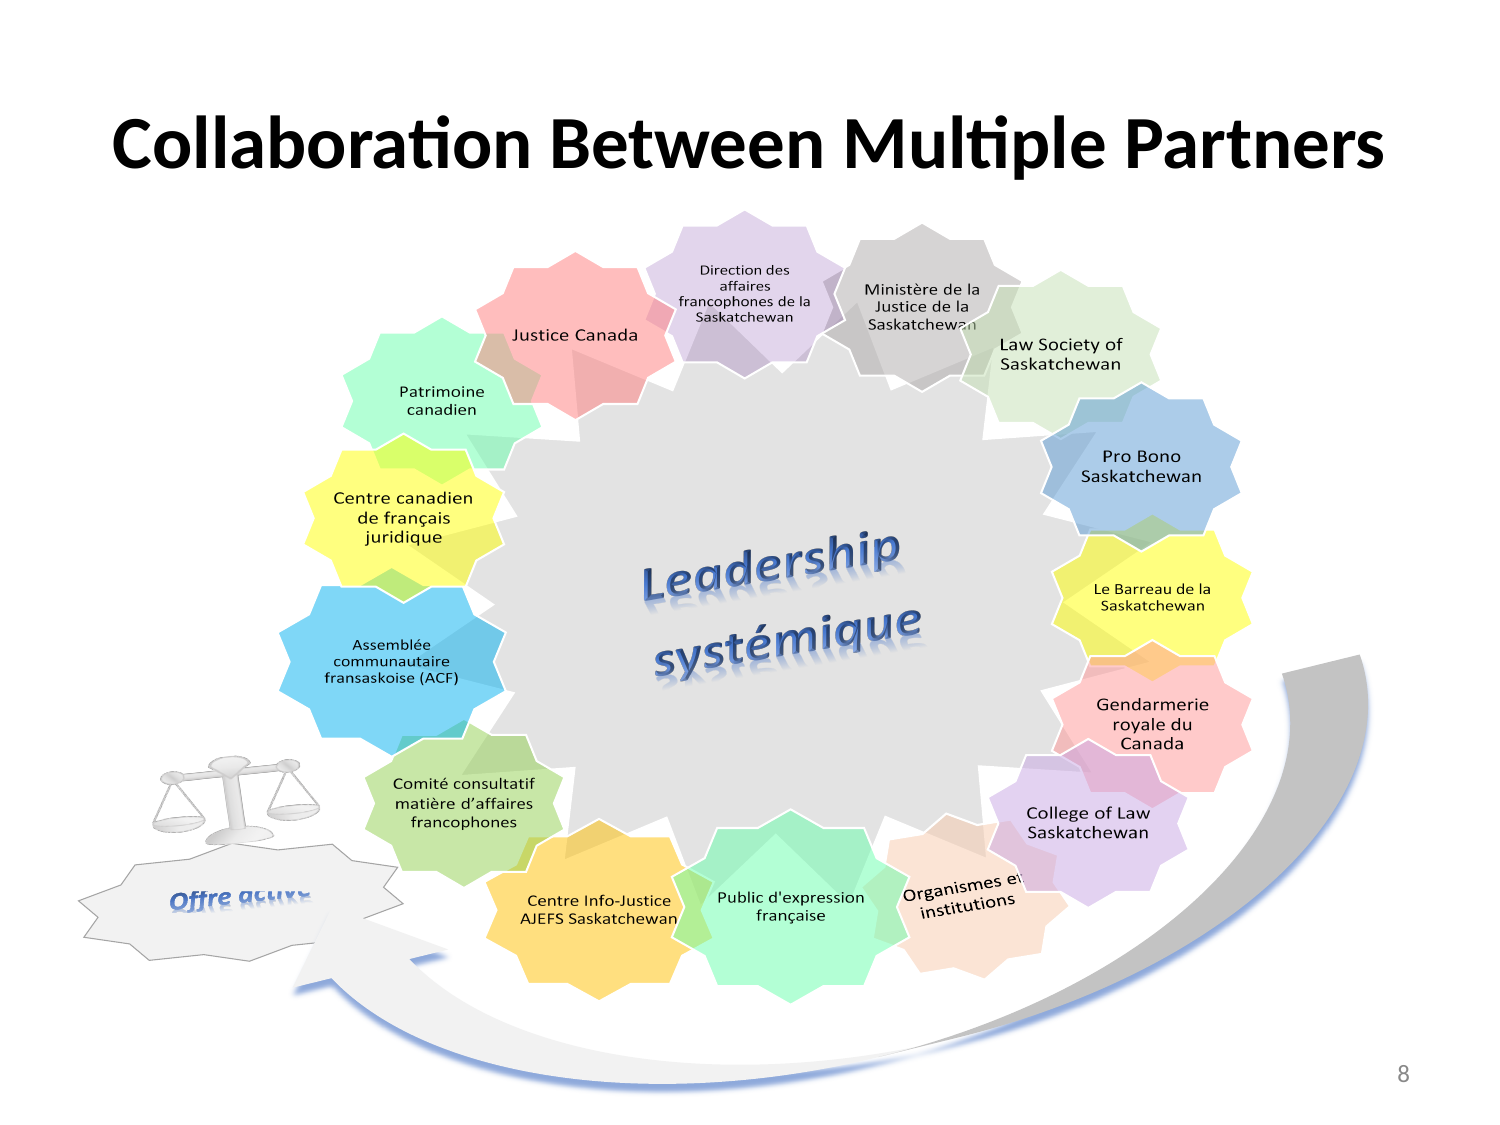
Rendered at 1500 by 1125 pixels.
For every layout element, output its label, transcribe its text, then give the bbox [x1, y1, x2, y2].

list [74, 203, 1426, 1101]
title Collaboration Between Multiple Partners [75, 45, 1425, 203]
